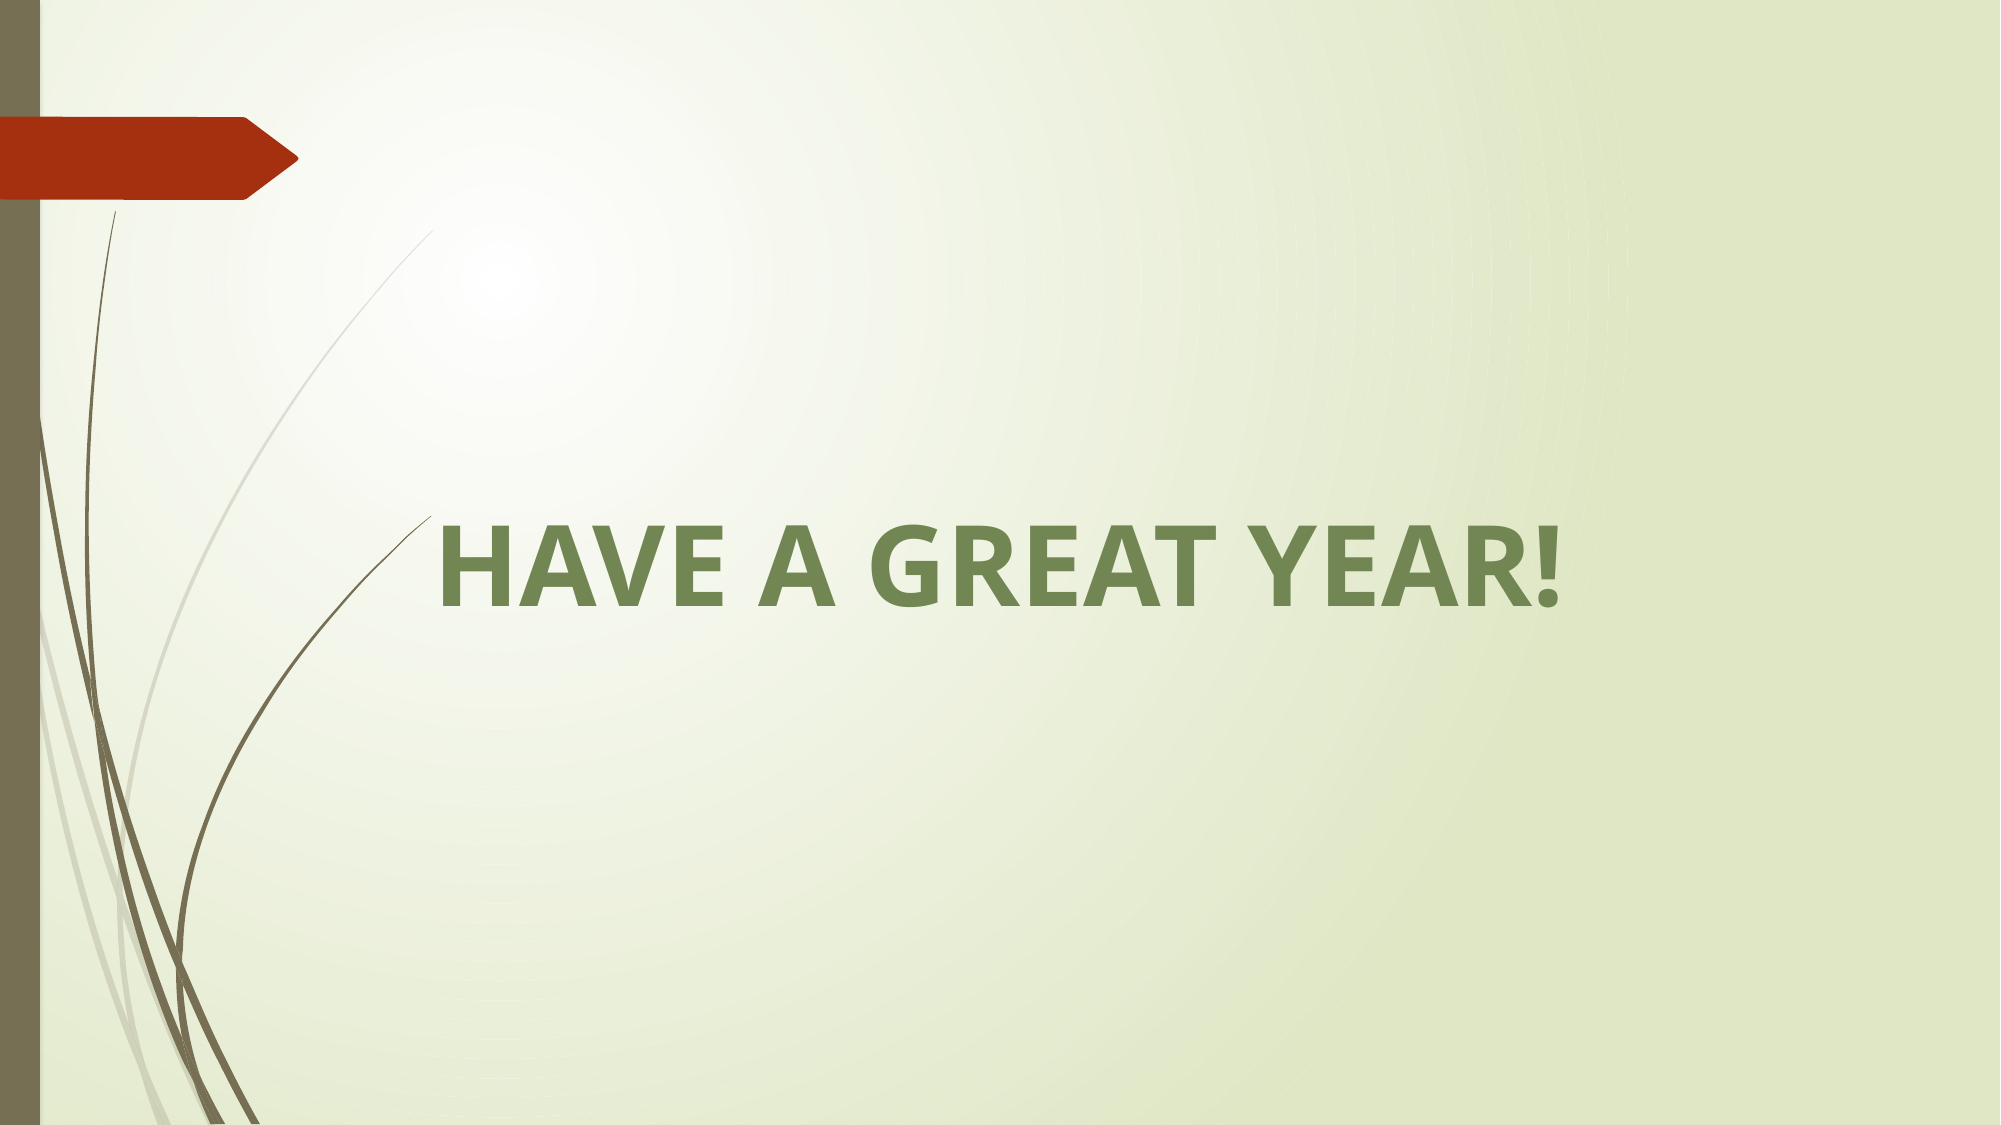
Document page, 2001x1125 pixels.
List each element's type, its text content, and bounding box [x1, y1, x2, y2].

text_box HAVE A GREAT YEAR! [418, 486, 1582, 637]
